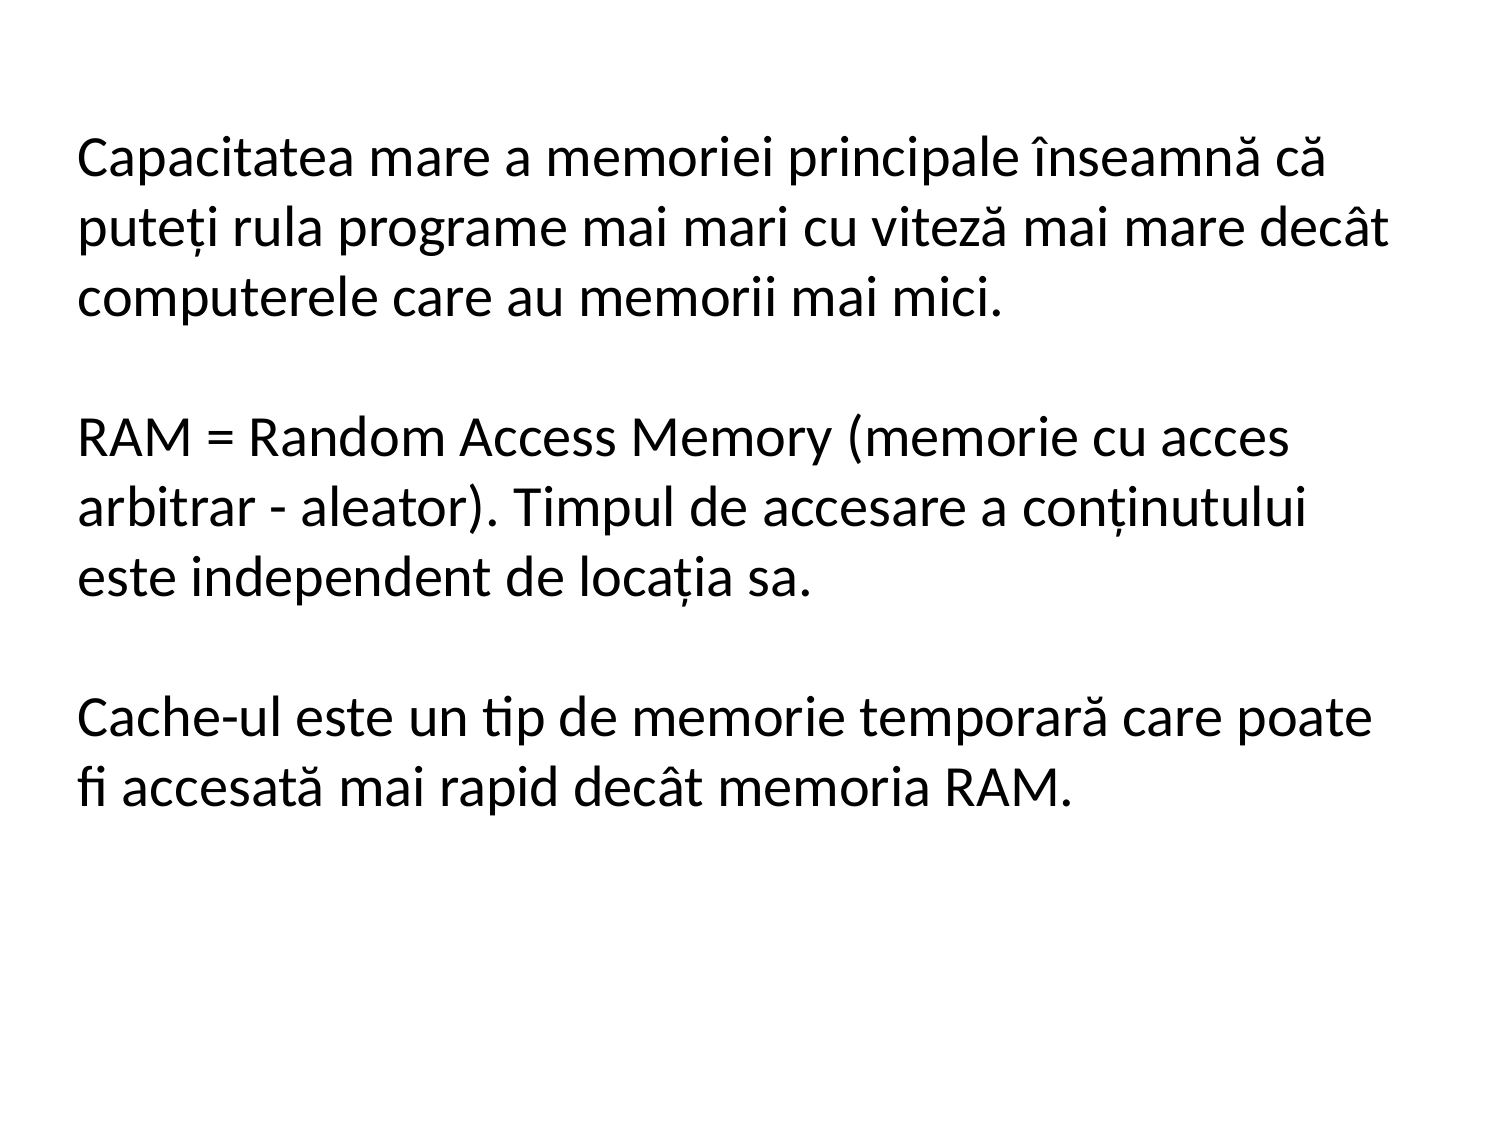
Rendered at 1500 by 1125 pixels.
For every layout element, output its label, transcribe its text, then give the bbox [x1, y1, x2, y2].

text_box Capacitatea mare a memoriei principale înseamnă că puteți rula programe mai mari cu viteză mai mare decât computerele care au memorii mai mici. RAM = Random Access Memory (memorie cu acces arbitrar - aleator). Timpul de accesare a conținutului este independent de locația sa. Cache-ul este un tip de memorie temporară care poate fi accesată mai rapid decât memoria RAM. [63, 111, 1409, 826]
